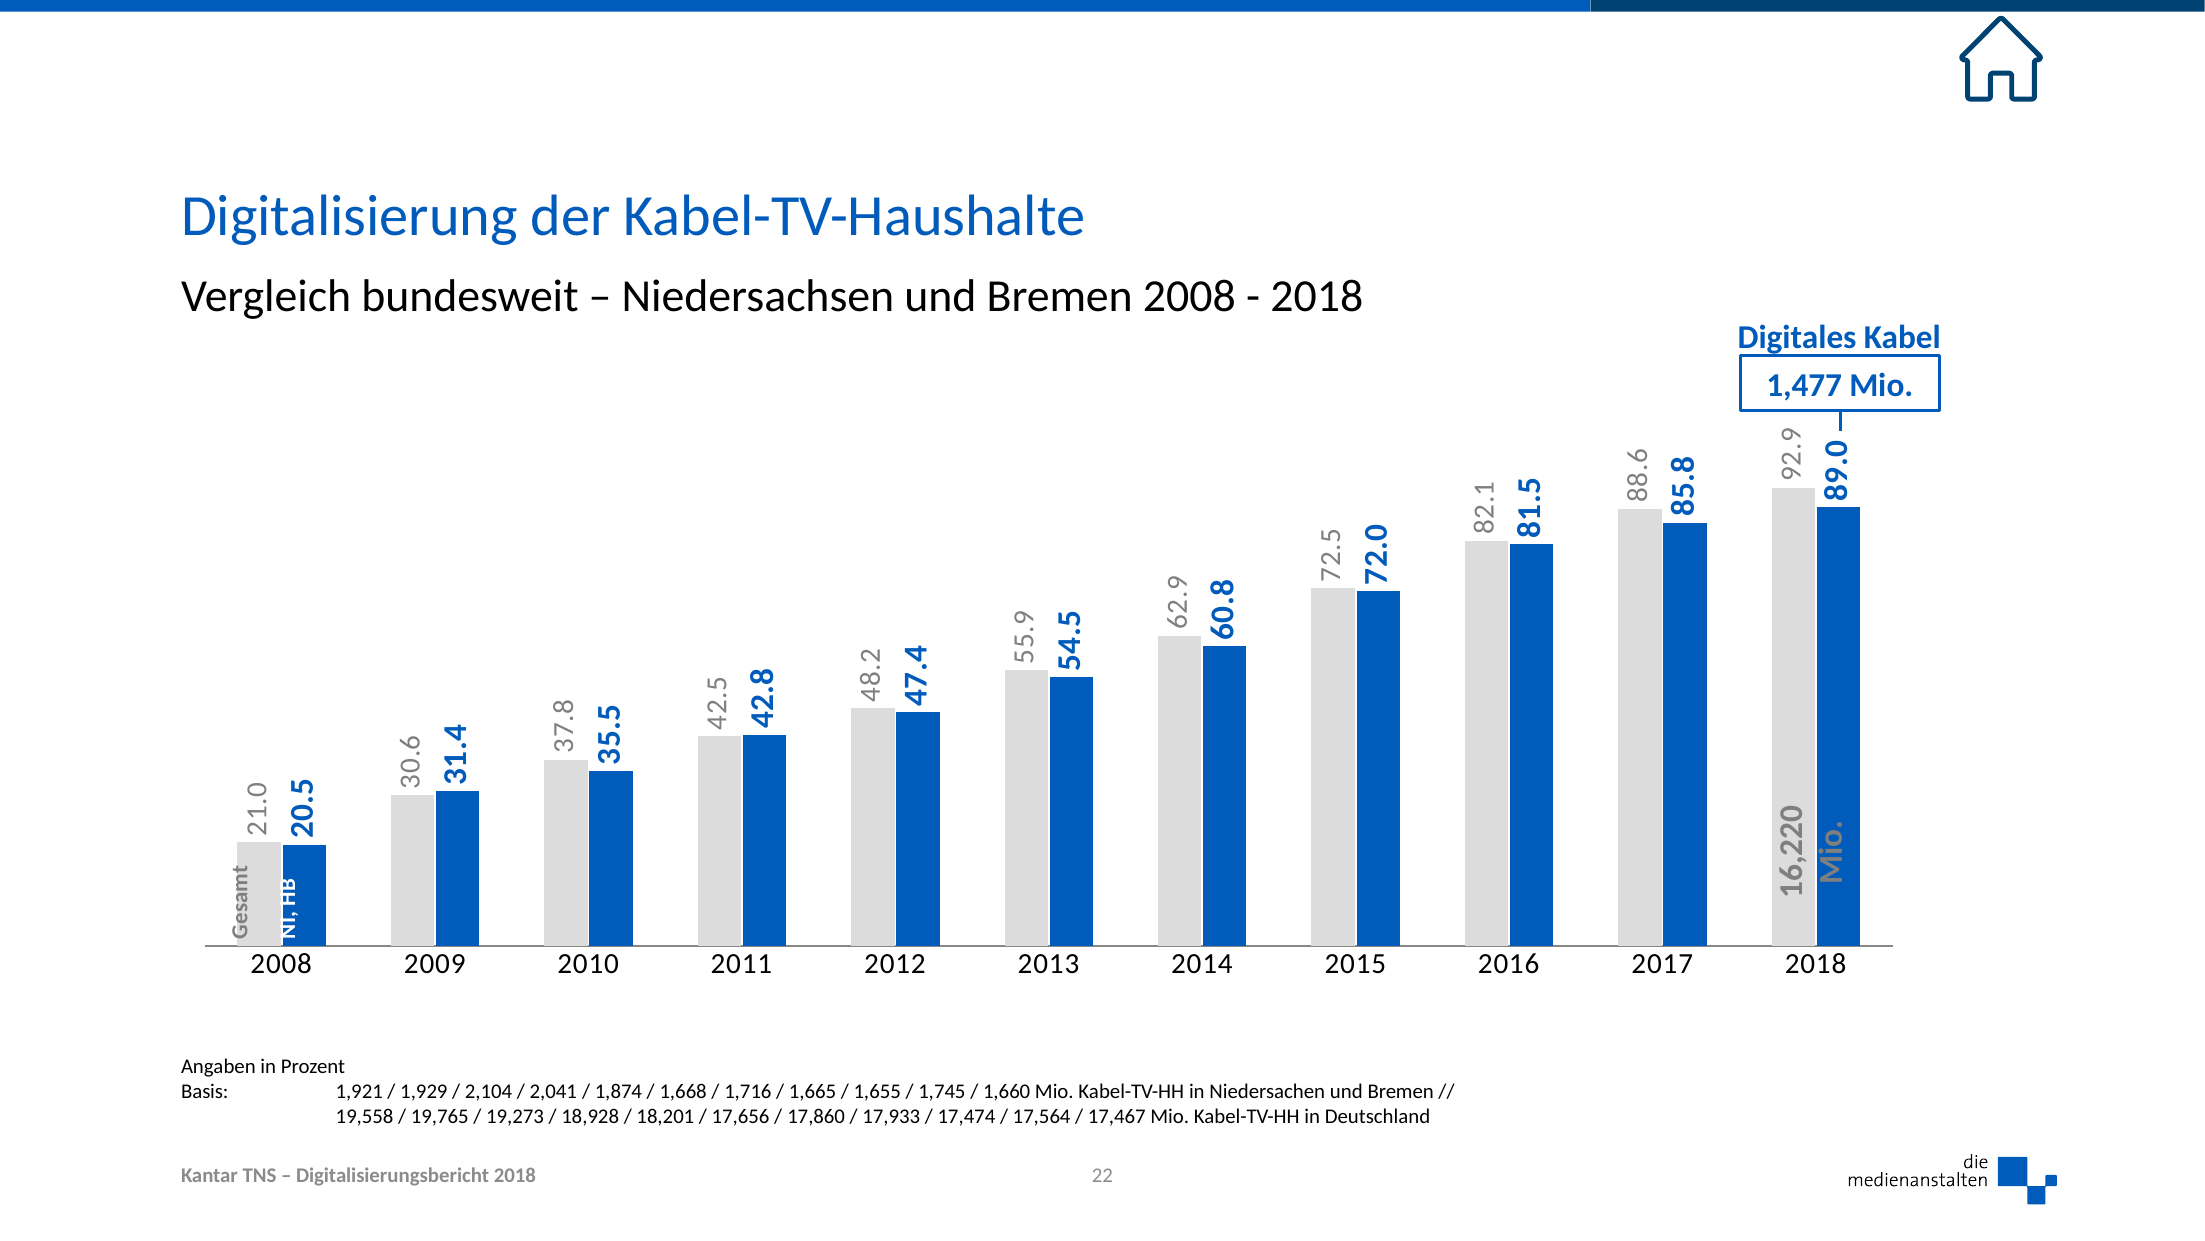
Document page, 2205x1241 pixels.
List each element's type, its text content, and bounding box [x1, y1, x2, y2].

text_box [1959, 15, 2043, 102]
title Digitalisierung der Kabel-TV-Haushalte [181, 177, 2024, 266]
footer Kantar TNS – Digitalisierungsbericht 2018 [181, 1151, 809, 1187]
text_box Angaben in Prozent Basis: 1,921 / 1,929 / 2,104 / 2,041 / 1,874 / 1,668 / 1,716 / 1,665 / 1,655 / 1,745 / 1,660 Mio. Kabel-TV-HH in Niedersachen und Bremen // 19,558 / 19,765 / 19,273 / 18,928 / 18,201 / 17,656 / 17,860 / 17,933 / 17,474 / 17,564 / 17,467 Mio. Kabel-TV-HH in Deutschland [181, 1080, 1823, 1128]
chart [163, 373, 1978, 1004]
list Vergleich bundesweit – Niedersachsen und Bremen 2008 - 2018 [181, 265, 1823, 371]
text_box Digitales Kabel [1714, 307, 1965, 363]
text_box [1740, 355, 1940, 431]
slide_number 22 [1078, 1149, 1127, 1187]
